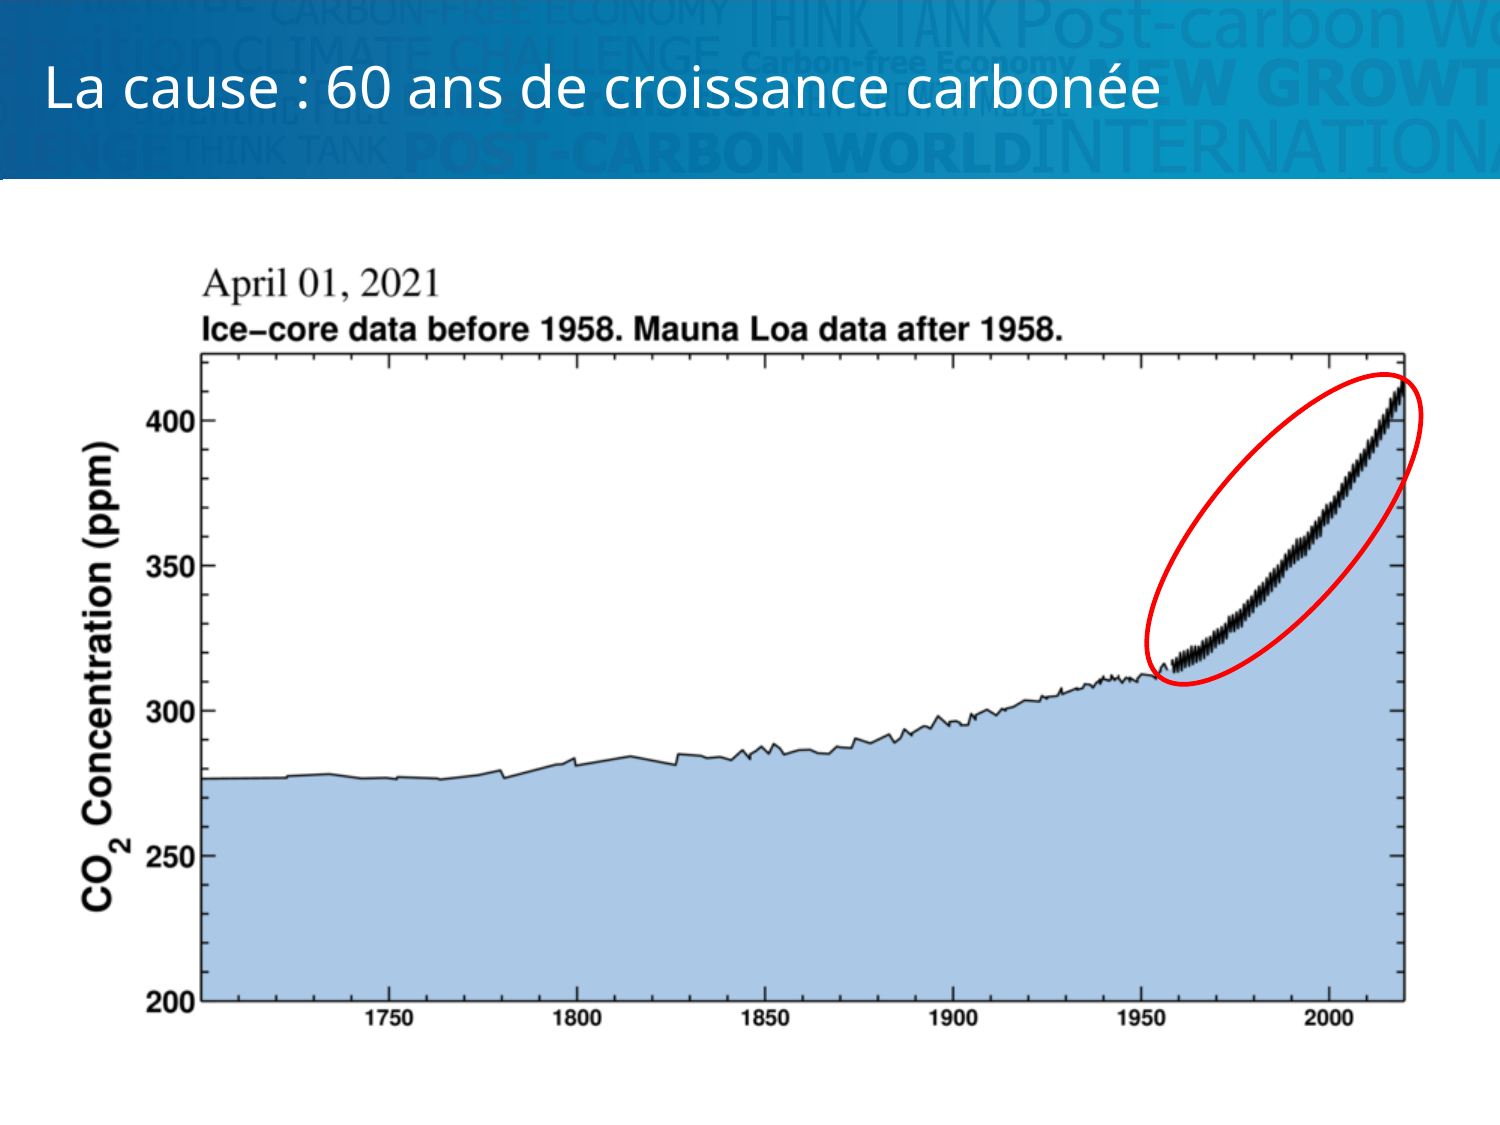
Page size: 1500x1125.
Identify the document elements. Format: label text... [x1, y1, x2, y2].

title La cause : 60 ans de croissance carbonée [29, 0, 1479, 179]
picture [0, 0, 1500, 1080]
